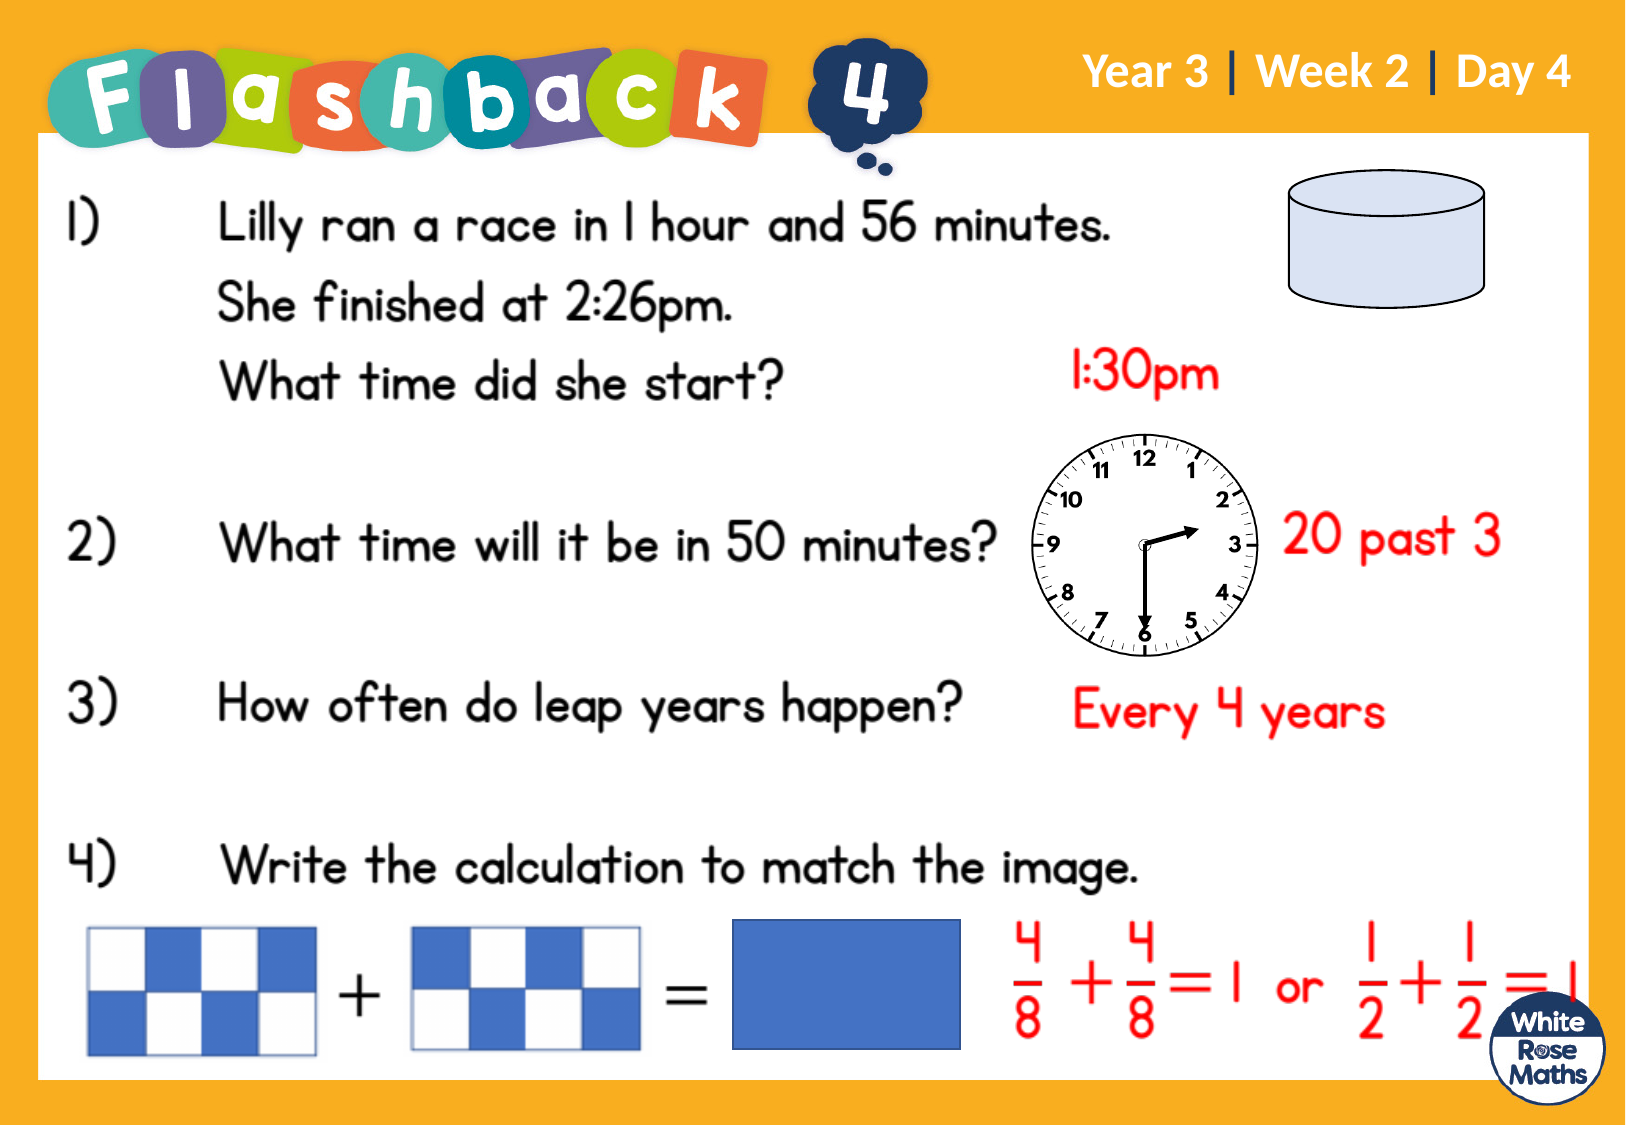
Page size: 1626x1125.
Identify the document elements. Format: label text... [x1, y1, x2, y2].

text_box Year 3 | Week 2 | Day 4 [991, 36, 1587, 108]
text_box [1430, 171, 1486, 306]
picture [0, 0, 1626, 1125]
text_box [1012, 415, 1277, 675]
